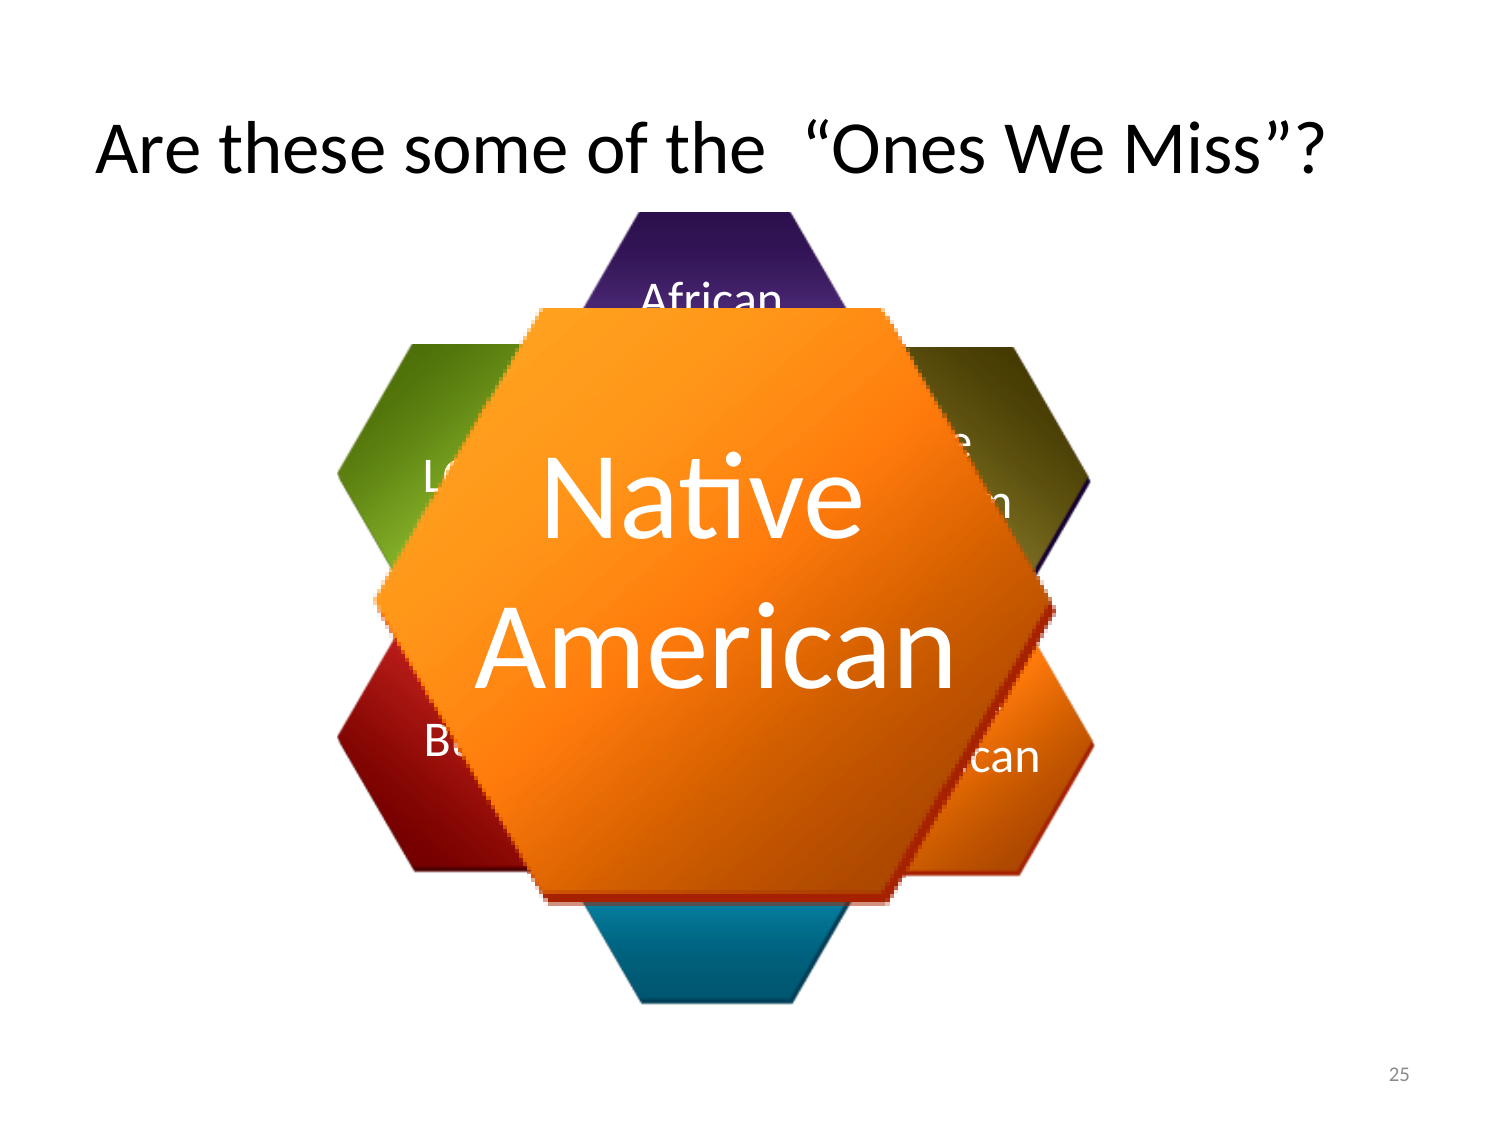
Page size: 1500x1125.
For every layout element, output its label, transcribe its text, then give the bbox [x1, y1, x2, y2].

title Are these some of the “Ones We Miss”? [50, 50, 1375, 238]
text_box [337, 212, 1097, 1008]
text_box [372, 308, 1061, 912]
slide_number 25 [1350, 1042, 1425, 1103]
